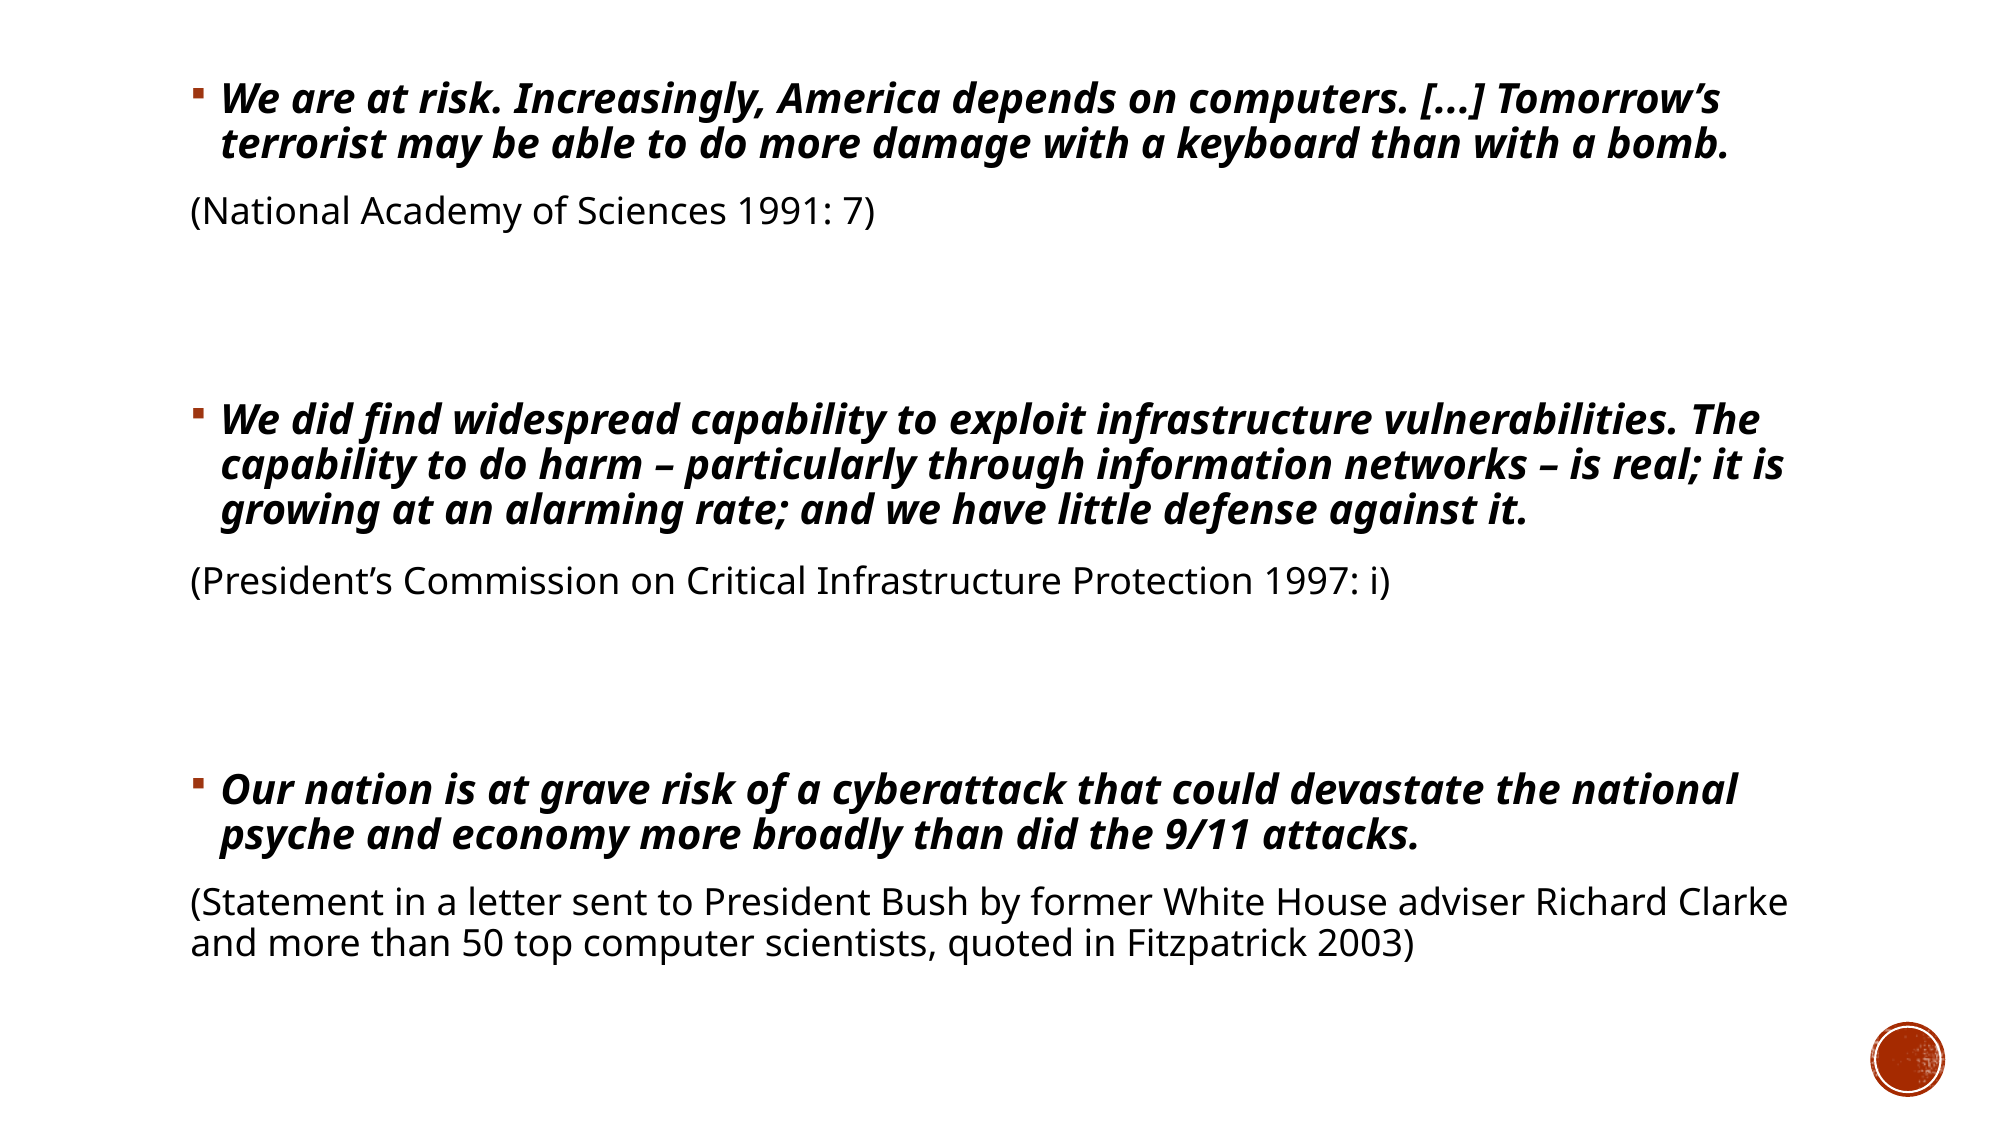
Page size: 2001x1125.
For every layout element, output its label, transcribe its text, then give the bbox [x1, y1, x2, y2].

list We are at risk. Increasingly, America depends on computers. [...] Tomorrow’s terrorist may be able to do more damage with a keyboard than with a bomb. (National Academy of Sciences 1991: 7) We did find widespread capability to exploit infrastructure vulnerabilities. The capability to do harm – particularly through information networks – is real; it is growing at an alarming rate; and we have little defense against it. (President’s Commission on Critical Infrastructure Protection 1997: i) Our nation is at grave risk of a cyberattack that could devastate the national psyche and economy more broadly than did the 9/11 attacks. (Statement in a letter sent to President Bush by former White House adviser Richard Clarke and more than 50 top computer scientists, quoted in Fitzpatrick 2003) [175, 69, 1826, 1013]
